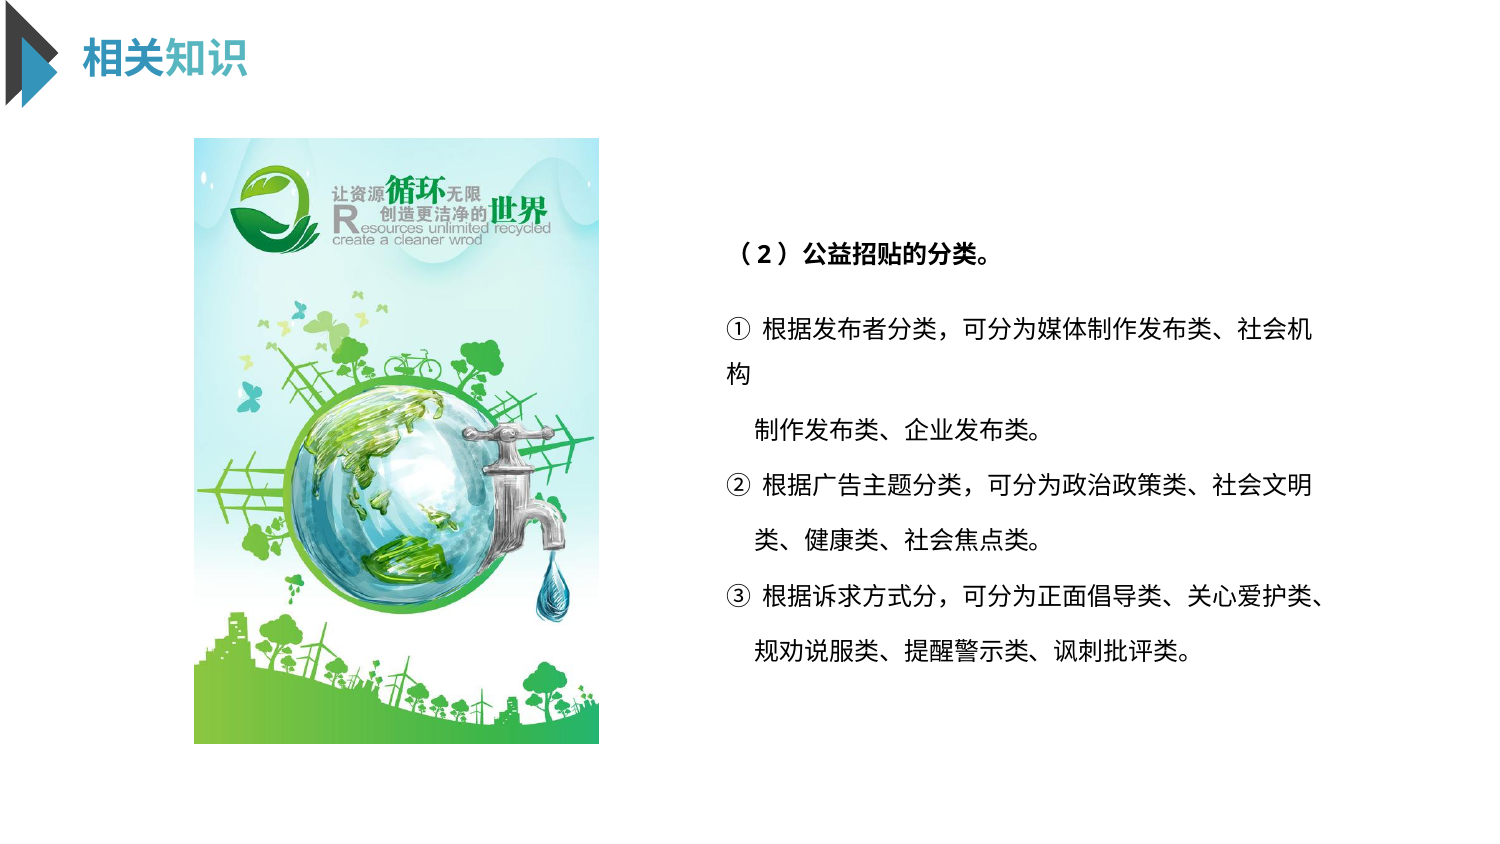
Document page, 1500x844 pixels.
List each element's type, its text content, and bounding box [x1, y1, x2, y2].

text_box [21, 36, 58, 108]
text_box ① 根据发布者分类，可分为媒体制作发布类、社会机构 制作发布类、企业发布类。 ② 根据广告主题分类，可分为政治政策类、社会文明 类、健康类、社会焦点类。 ③ 根据诉求方式分，可分为正面倡导类、关心爱护类、 规劝说服类、提醒警示类、讽刺批评类。 [726, 299, 1329, 666]
text_box （2）公益招贴的分类。 [726, 232, 1261, 269]
text_box [5, 0, 59, 106]
text_box 相关知识 [82, 31, 250, 83]
picture [194, 138, 599, 744]
